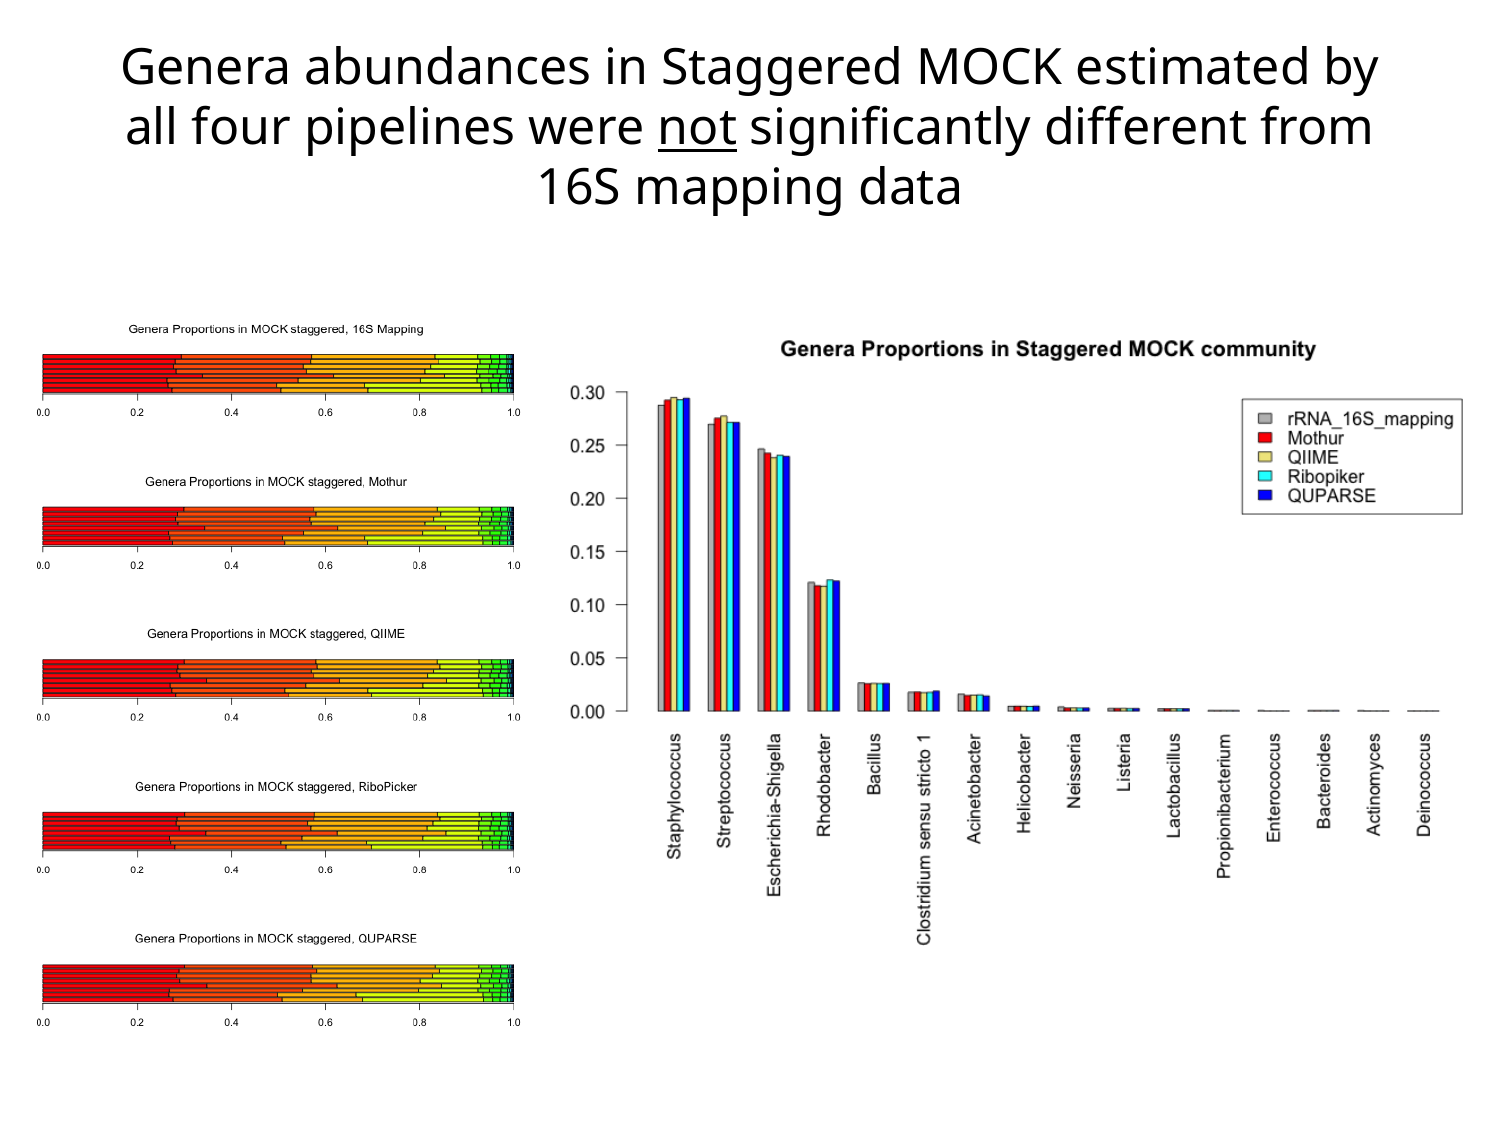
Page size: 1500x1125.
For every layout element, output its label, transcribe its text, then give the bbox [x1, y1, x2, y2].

text_box Genera abundances in Staggered MOCK estimated by all four pipelines were not significantly different from 16S mapping data [74, 31, 1425, 219]
picture [0, 302, 1500, 1125]
